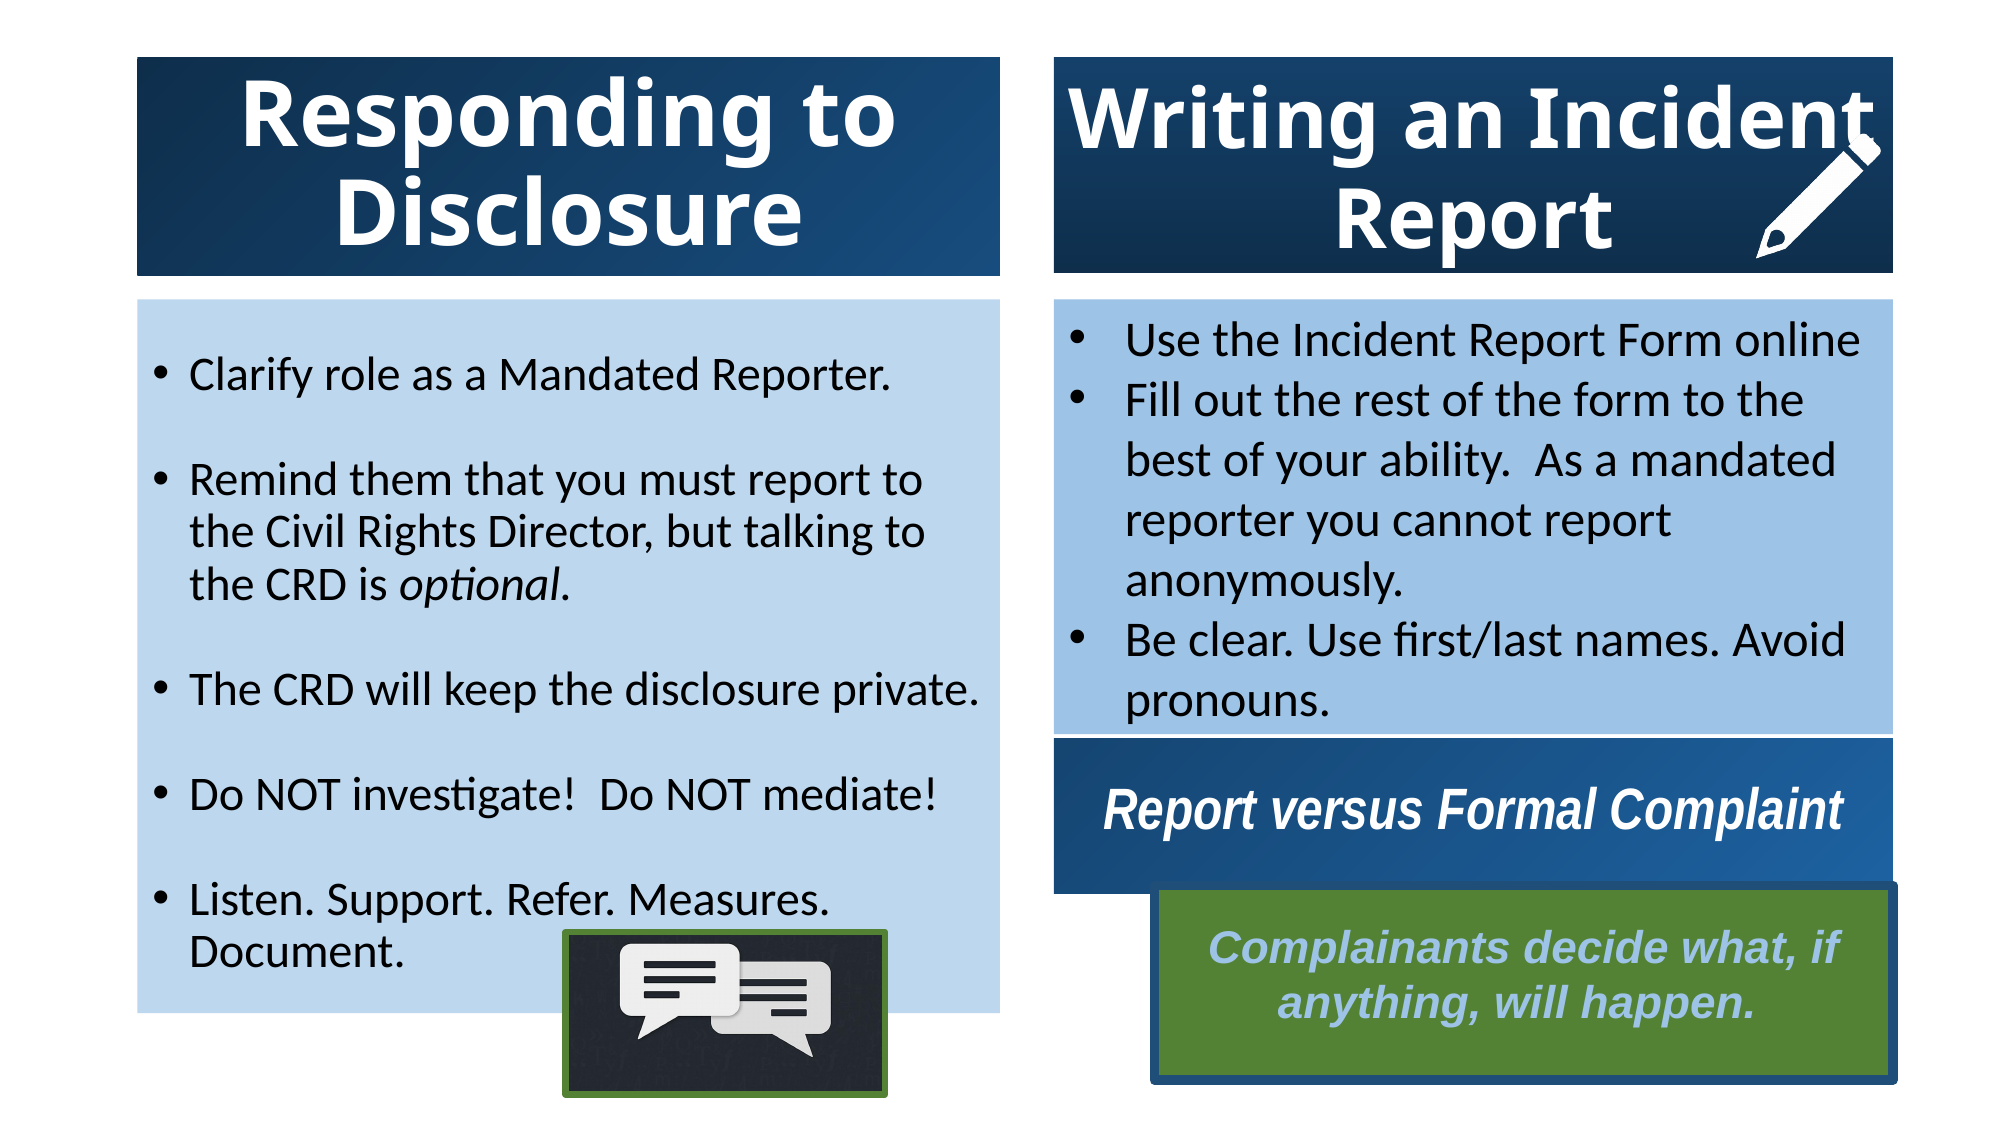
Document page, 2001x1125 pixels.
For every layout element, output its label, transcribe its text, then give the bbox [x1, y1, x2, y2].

title Responding to Disclosure [137, 57, 1000, 276]
text_box Use the Incident Report Form online Fill out the rest of the form to the best of your ability. As a mandated reporter you cannot report anonymously. Be clear. Use first/last names. Avoid pronouns. [1053, 299, 1893, 735]
picture [1742, 120, 1893, 271]
text_box Complainants decide what, if anything, will happen. [1154, 885, 1893, 1081]
text_box Writing an Incident Report [1053, 57, 1893, 273]
list Clarify role as a Mandated Reporter. Remind them that you must report to the Civil Rights Director, but talking to the CRD is optional. The CRD will keep the disclosure private. Do NOT investigate! Do NOT mediate! Listen. Support. Refer. Measures. Document. [137, 299, 1000, 1014]
picture [568, 934, 882, 1092]
text_box Report versus Formal Complaint [1053, 738, 1893, 894]
